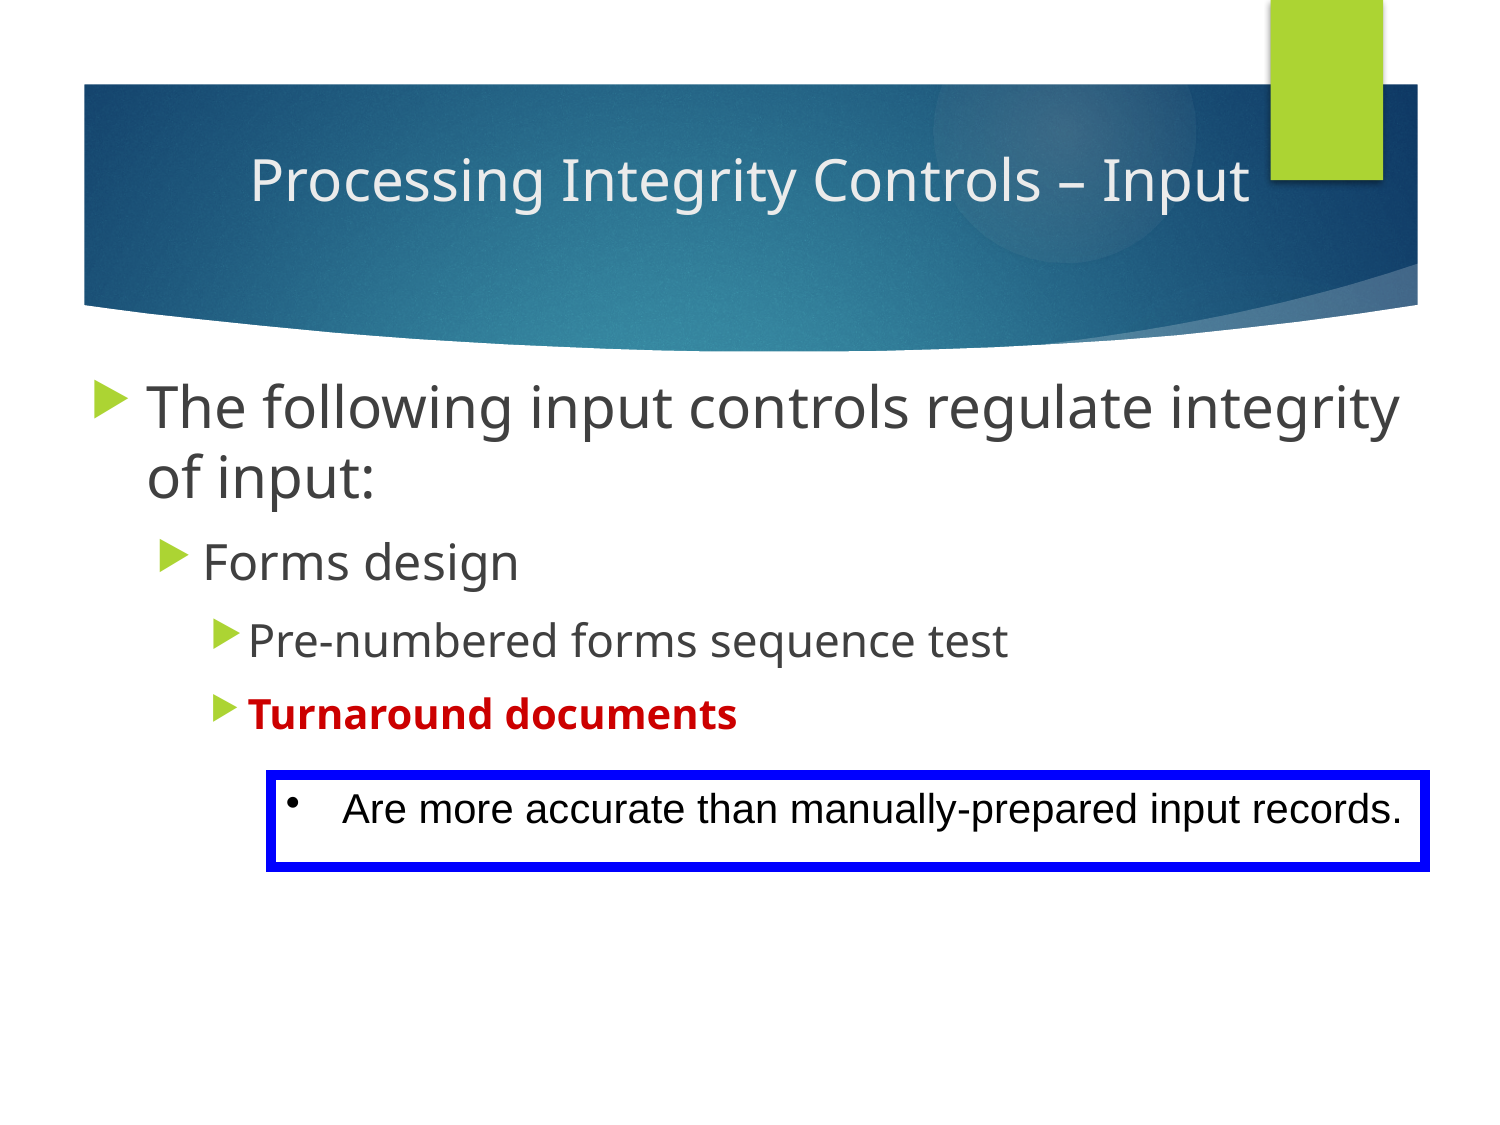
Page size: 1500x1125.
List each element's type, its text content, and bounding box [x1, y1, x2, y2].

list The following input controls regulate integrity of input: Forms design Pre-numbered forms sequence test Turnaround documents [75, 362, 1425, 1038]
title Processing Integrity Controls – Input [75, 112, 1425, 244]
text_box Are more accurate than manually-prepared input records. [271, 774, 1425, 868]
